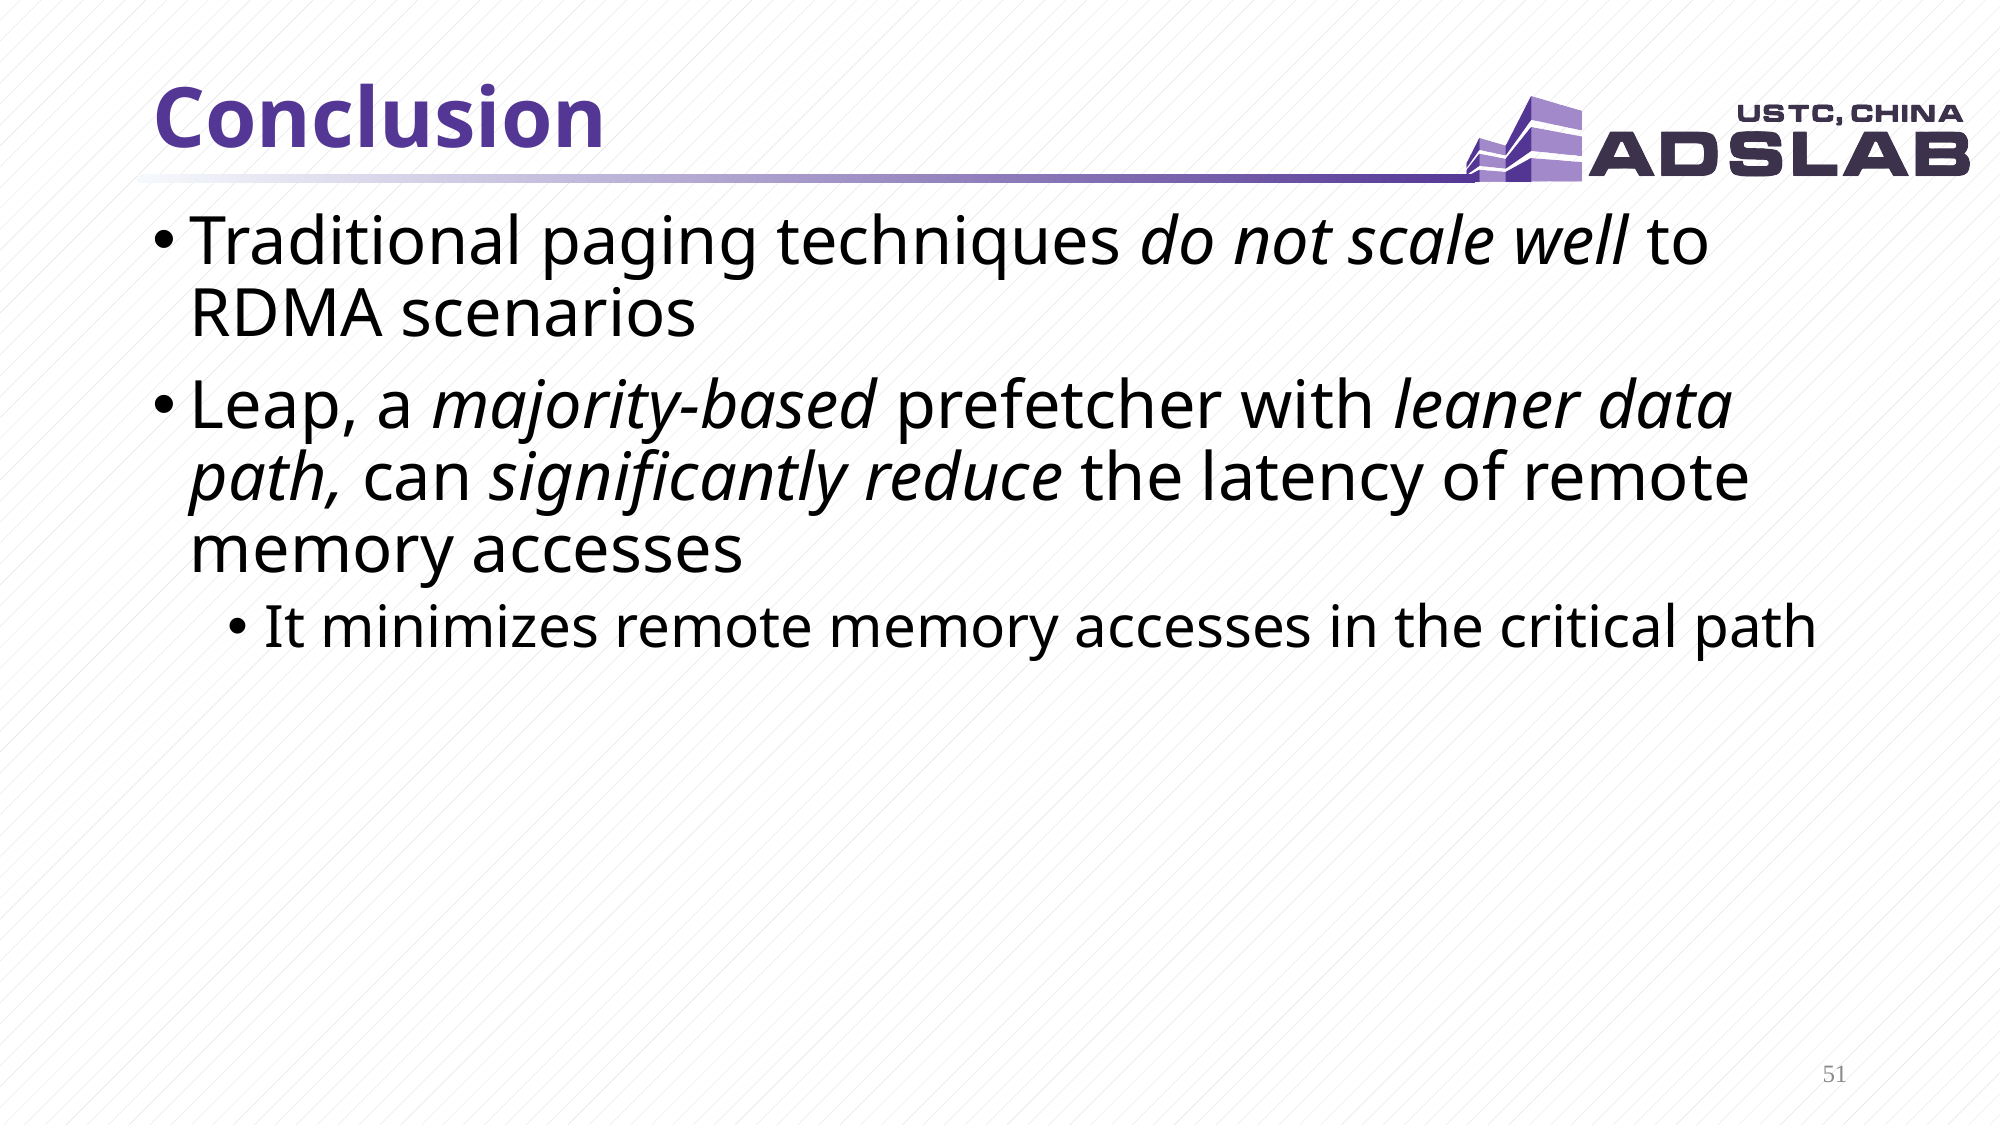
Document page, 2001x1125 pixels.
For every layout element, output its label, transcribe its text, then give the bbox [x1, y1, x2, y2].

list Traditional paging techniques do not scale well to RDMA scenarios Leap, a majority-based prefetcher with leaner data path, can significantly reduce the latency of remote memory accesses It minimizes remote memory accesses in the critical path [137, 199, 1863, 1014]
picture [1470, 93, 1976, 183]
title Conclusion [137, 63, 1863, 177]
